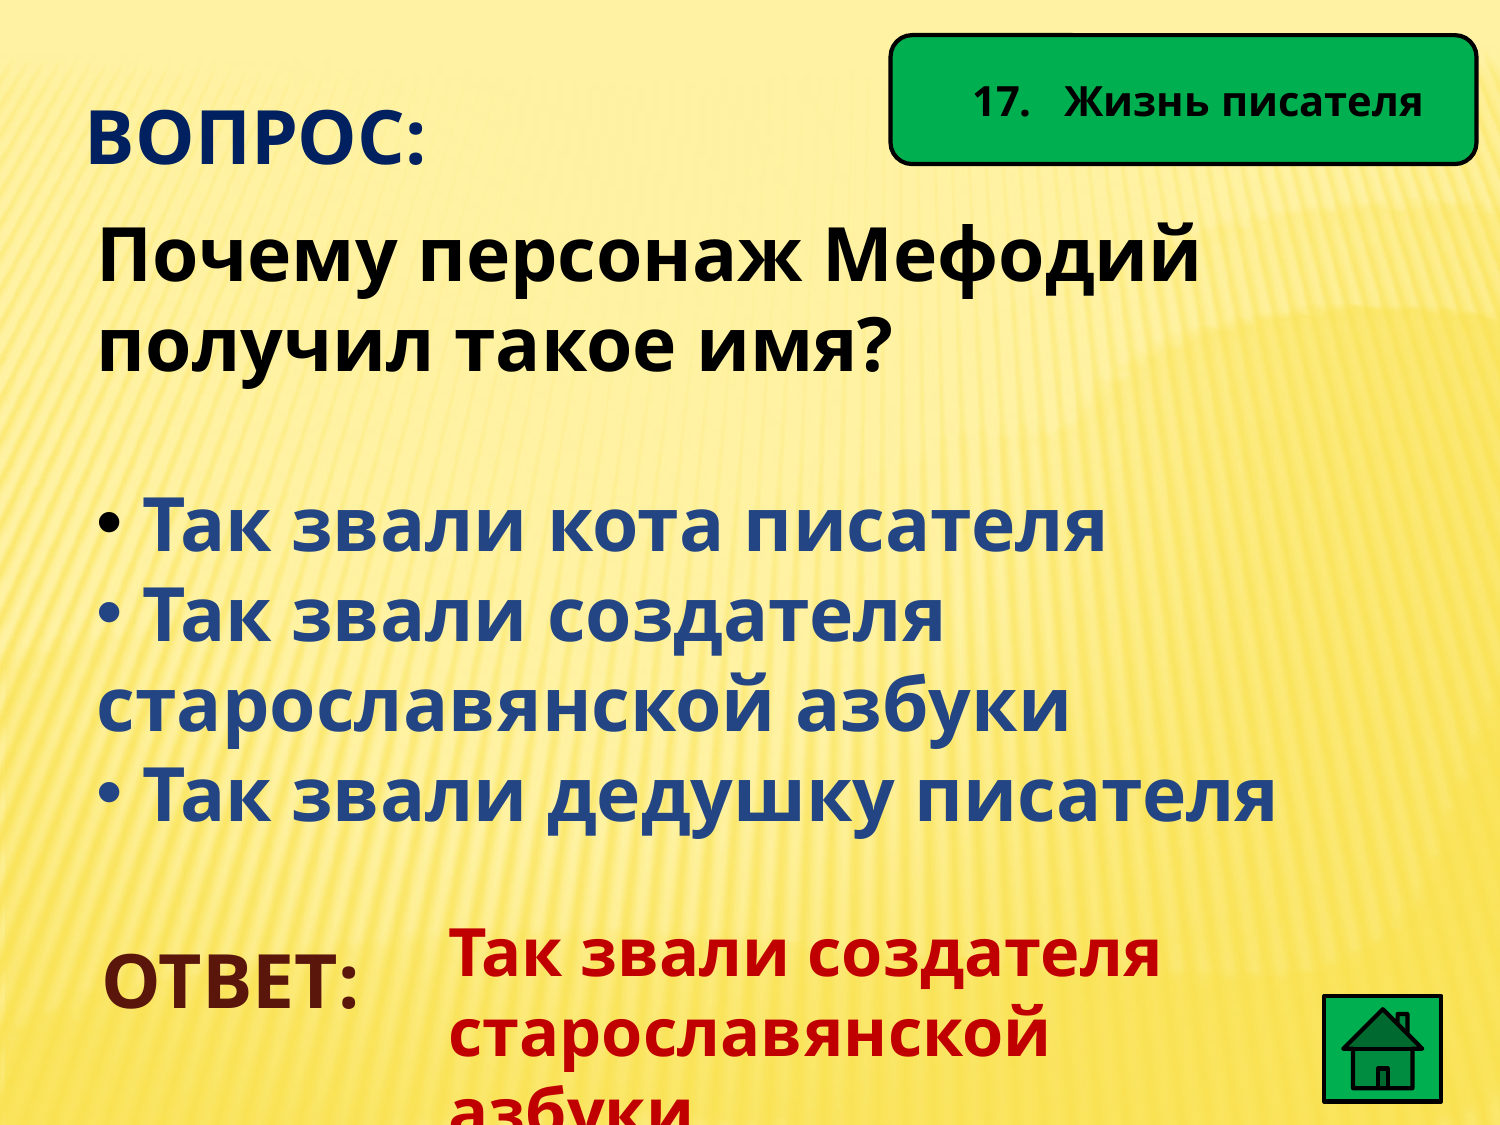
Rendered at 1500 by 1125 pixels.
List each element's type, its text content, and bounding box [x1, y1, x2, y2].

text_box [0, 0, 1500, 1125]
text_box ОТВЕТ: [86, 925, 375, 1031]
text_box ВОПРОС: [70, 81, 442, 187]
text_box Так звали создателя старославянской азбуки [433, 902, 1289, 1125]
text_box [1322, 994, 1443, 1104]
text_box Почему персонаж Мефодий получил такое имя? Так звали кота писателя Так звали создателя старославянской азбуки Так звали дедушку писателя [82, 199, 1454, 844]
text_box 17. Жизнь писателя [888, 32, 1479, 167]
